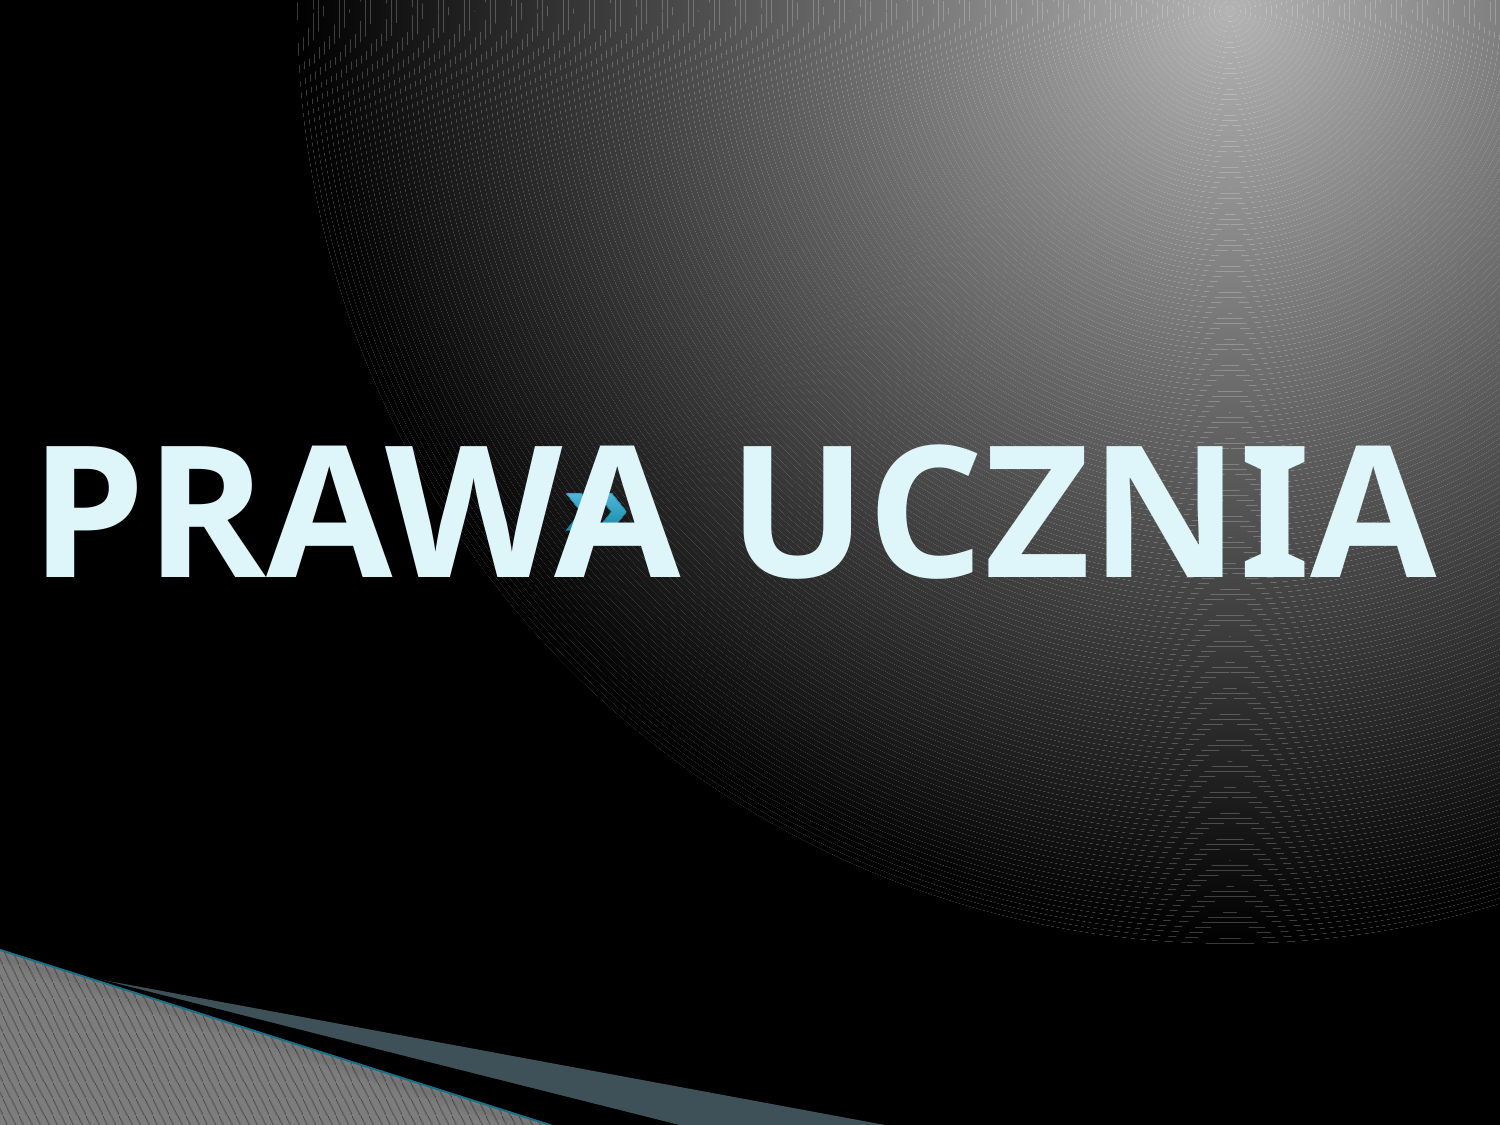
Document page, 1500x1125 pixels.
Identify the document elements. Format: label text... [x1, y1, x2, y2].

picture [0, 952, 543, 1125]
title PRAWA UCZNIA [0, 173, 1500, 622]
